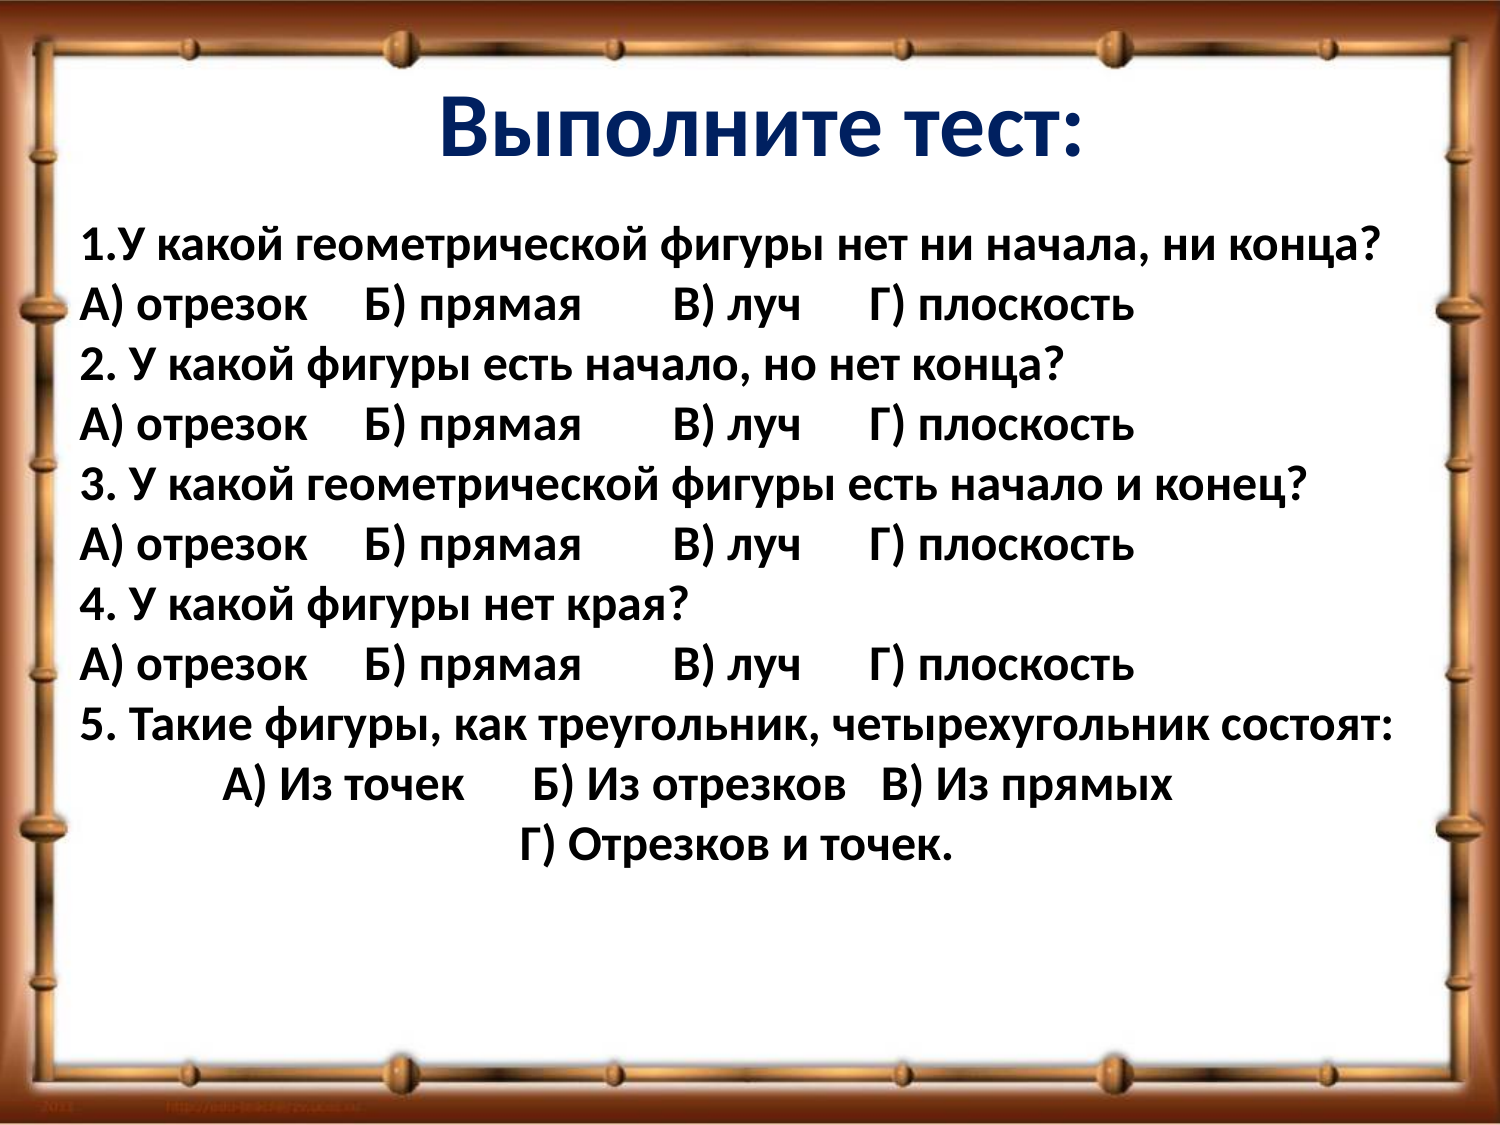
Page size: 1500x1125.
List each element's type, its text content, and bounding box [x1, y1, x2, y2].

text_box Выполните тест: [423, 70, 1102, 184]
picture [0, 0, 1500, 1125]
text_box 1.У какой геометрической фигуры нет ни начала, ни конца? А) отрезок Б) прямая В) луч Г) плоскость 2. У какой фигуры есть начало, но нет конца? А) отрезок Б) прямая В) луч Г) плоскость 3. У какой геометрической фигуры есть начало и конец? А) отрезок Б) прямая В) луч Г) плоскость 4. У какой фигуры нет края? А) отрезок Б) прямая В) луч Г) плоскость 5. Такие фигуры, как треугольник, четырехугольник состоят: А) Из точек Б) Из отрезков В) Из прямых Г) Отрезков и точек. [64, 202, 1411, 878]
